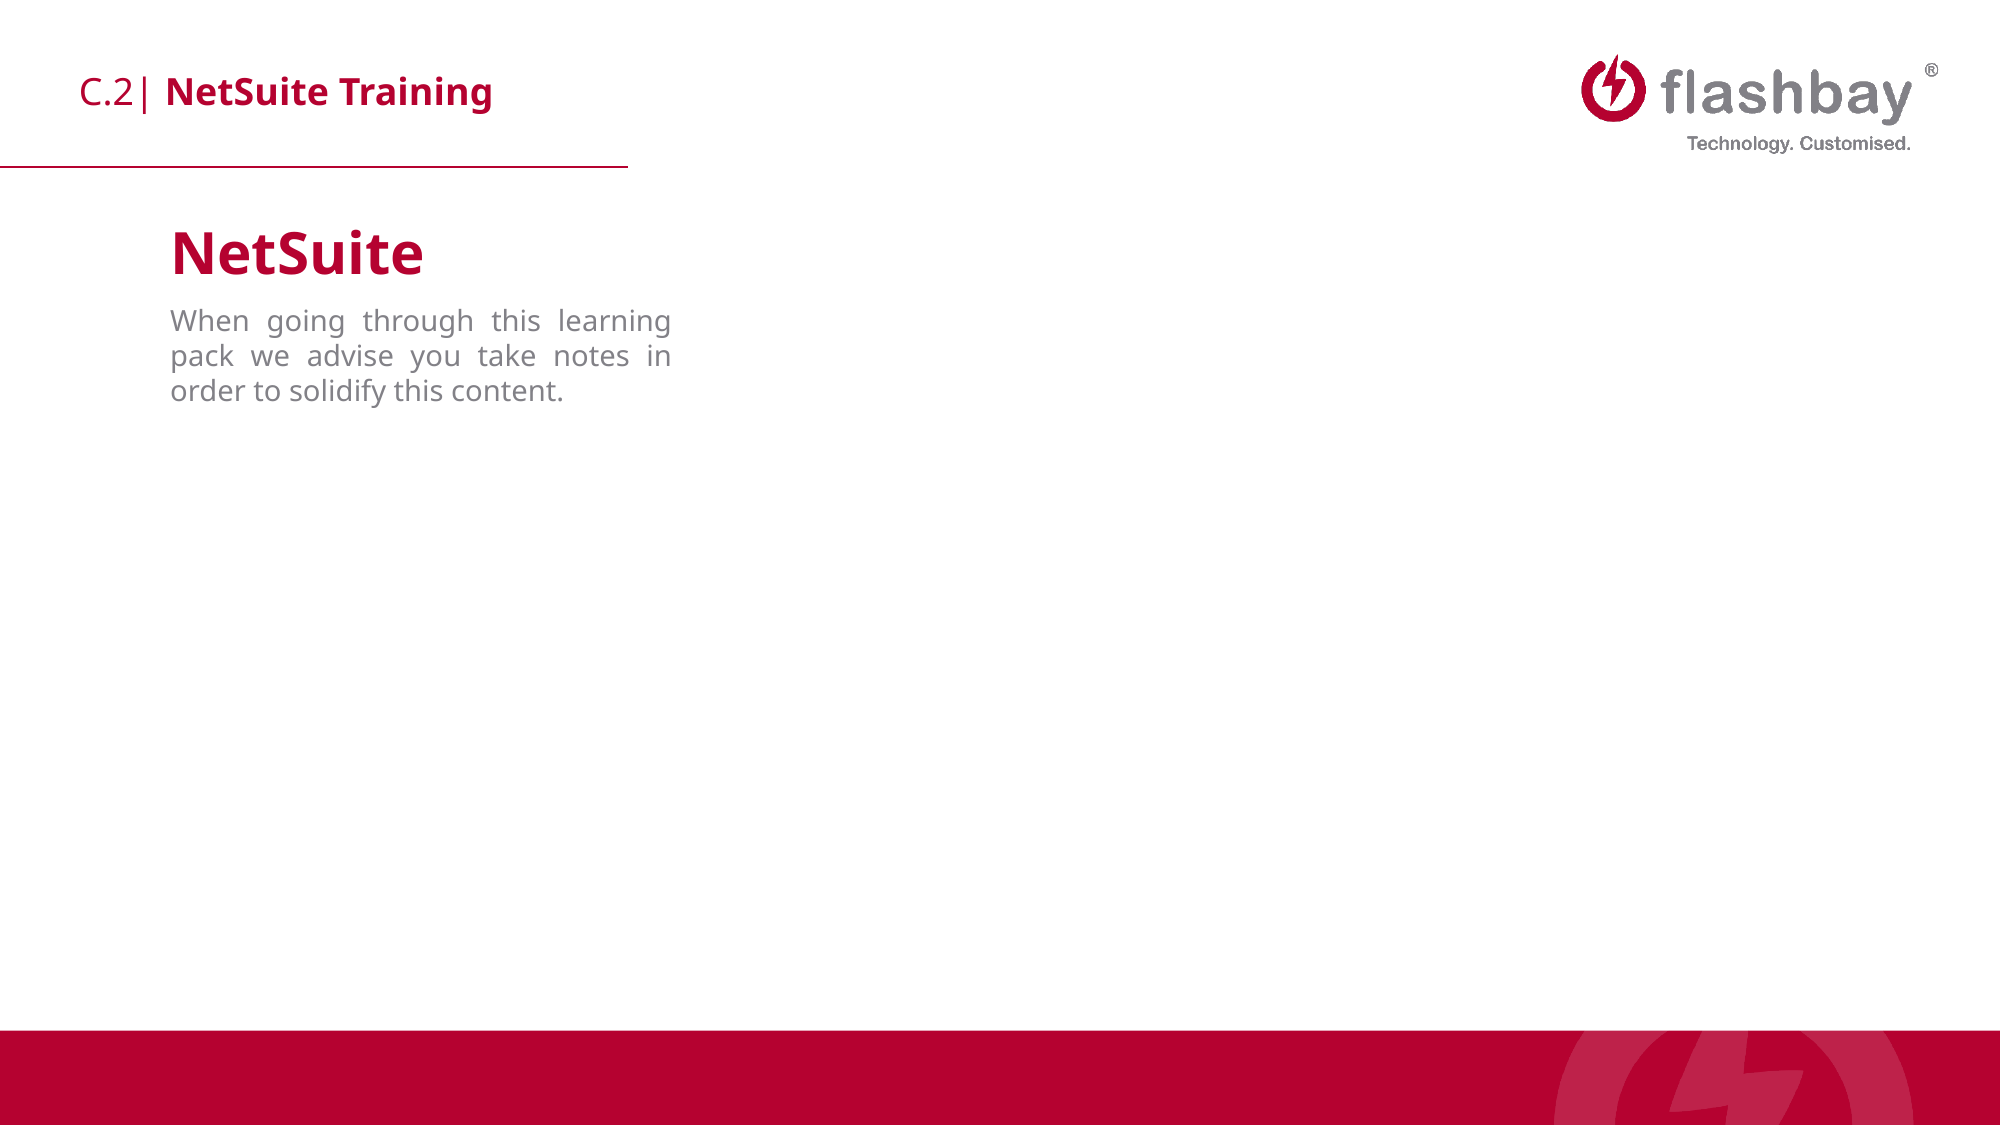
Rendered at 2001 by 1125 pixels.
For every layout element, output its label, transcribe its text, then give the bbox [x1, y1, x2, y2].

picture [1519, 1030, 1944, 1125]
text_box NetSuite [155, 209, 454, 294]
text_box When going through this learning pack we advise you take notes in order to solidify this content. [155, 294, 688, 415]
picture [1575, 52, 1944, 155]
